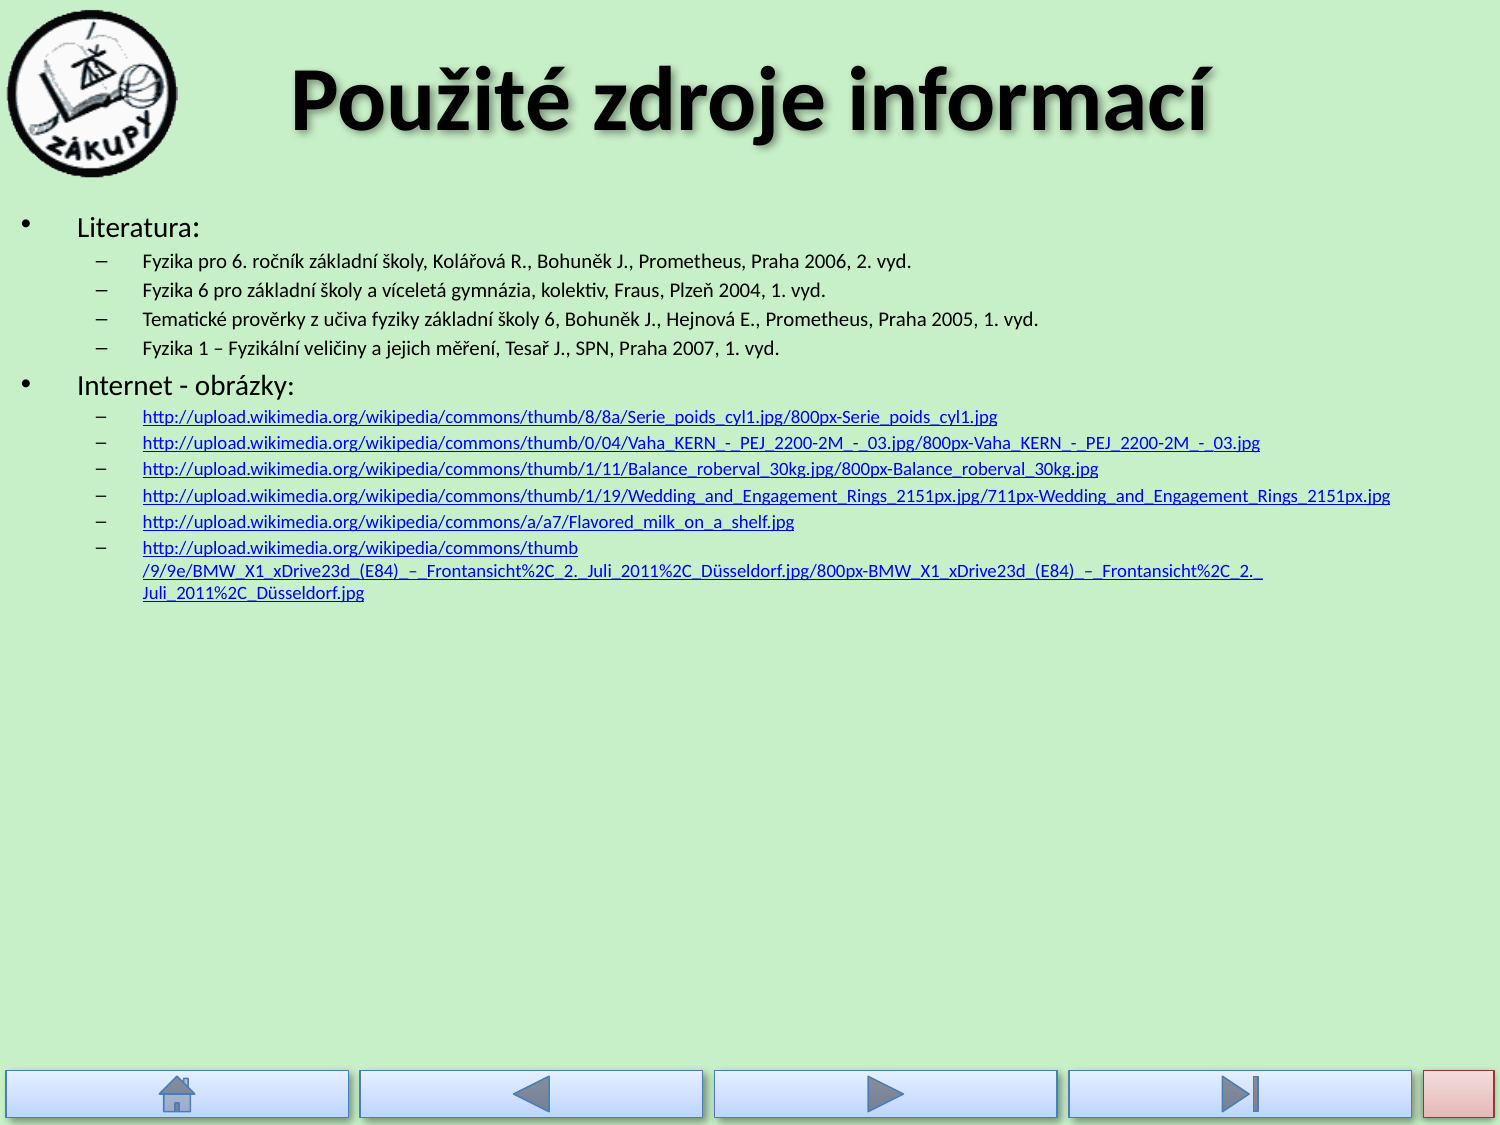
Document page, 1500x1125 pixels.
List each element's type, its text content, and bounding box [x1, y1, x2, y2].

title Použité zdroje informací [5, 7, 1495, 181]
list Literatura: Fyzika pro 6. ročník základní školy, Kolářová R., Bohuněk J., Prometheus, Praha 2006, 2. vyd. Fyzika 6 pro základní školy a víceletá gymnázia, kolektiv, Fraus, Plzeň 2004, 1. vyd. Tematické prověrky z učiva fyziky základní školy 6, Bohuněk J., Hejnová E., Prometheus, Praha 2005, 1. vyd. Fyzika 1 – Fyzikální veličiny a jejich měření, Tesař J., SPN, Praha 2007, 1. vyd. Internet - obrázky: http://upload.wikimedia.org/wikipedia/commons/thumb/8/8a/Serie_poids_cyl1.jpg/800px-Serie_poids_cyl1.jpg http://upload.wikimedia.org/wikipedia/commons/thumb/0/04/Vaha_KERN_-_PEJ_2200-2M_-_03.jpg/800px-Vaha_KERN_-_PEJ_2200-2M_-_03.jpg http://upload.wikimedia.org/wikipedia/commons/thumb/1/11/Balance_roberval_30kg.jpg/800px-Balance_roberval_30kg.jpg http://upload.wikimedia.org/wikipedia/commons/thumb/1/19/Wedding_and_Engagement_Rings_2151px.jpg/711px-Wedding_and_Engagement_Rings_2151px.jpg http://upload.wikimedia.org/wikipedia/commons/a/a7/Flavored_milk_on_a_shelf.jpg http://upload.wikimedia.org/wikipedia/commons/thumb/9/9e/BMW_X1_xDrive23d_(E84)_–_Frontansicht%2C_2._Juli_2011%2C_Düsseldorf.jpg/800px-BMW_X1_xDrive23d_(E84)_–_Frontansicht%2C_2._Juli_2011%2C_Düsseldorf.jpg [5, 196, 1495, 1000]
